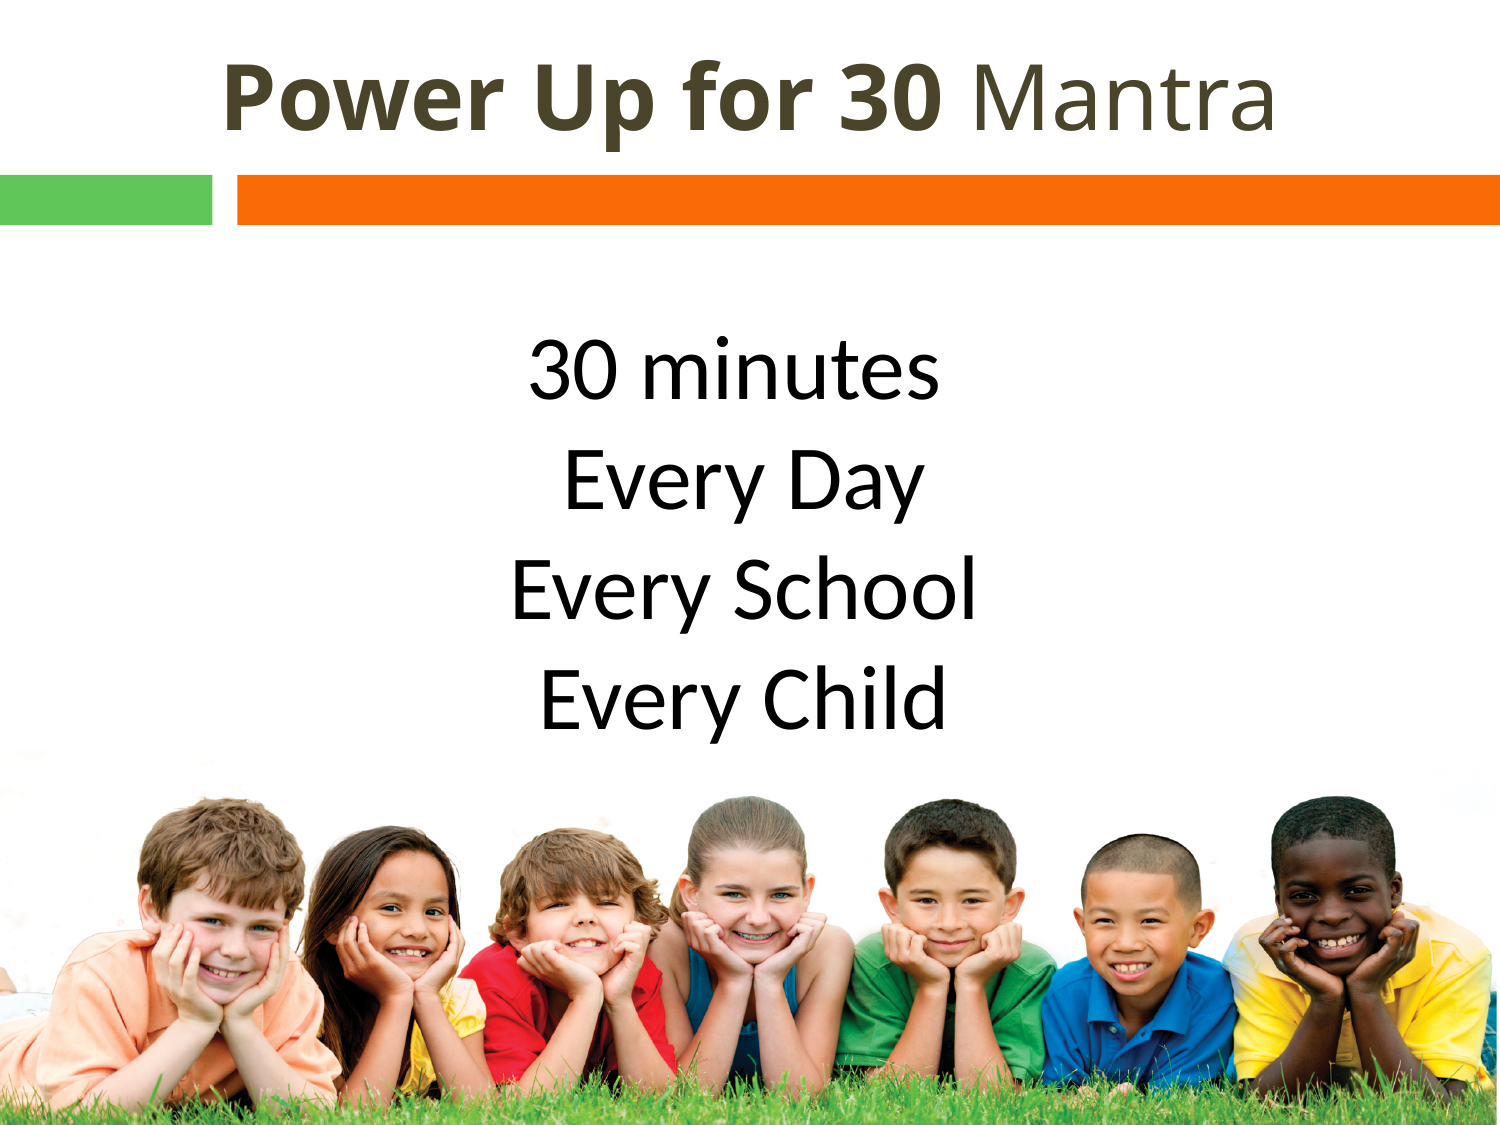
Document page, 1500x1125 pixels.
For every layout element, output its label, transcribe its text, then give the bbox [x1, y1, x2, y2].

text_box 30 minutes Every Day Every School Every Child [69, 300, 1420, 748]
picture [0, 749, 1497, 1125]
title Power Up for 30 Mantra [0, 12, 1500, 174]
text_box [0, 174, 1500, 226]
